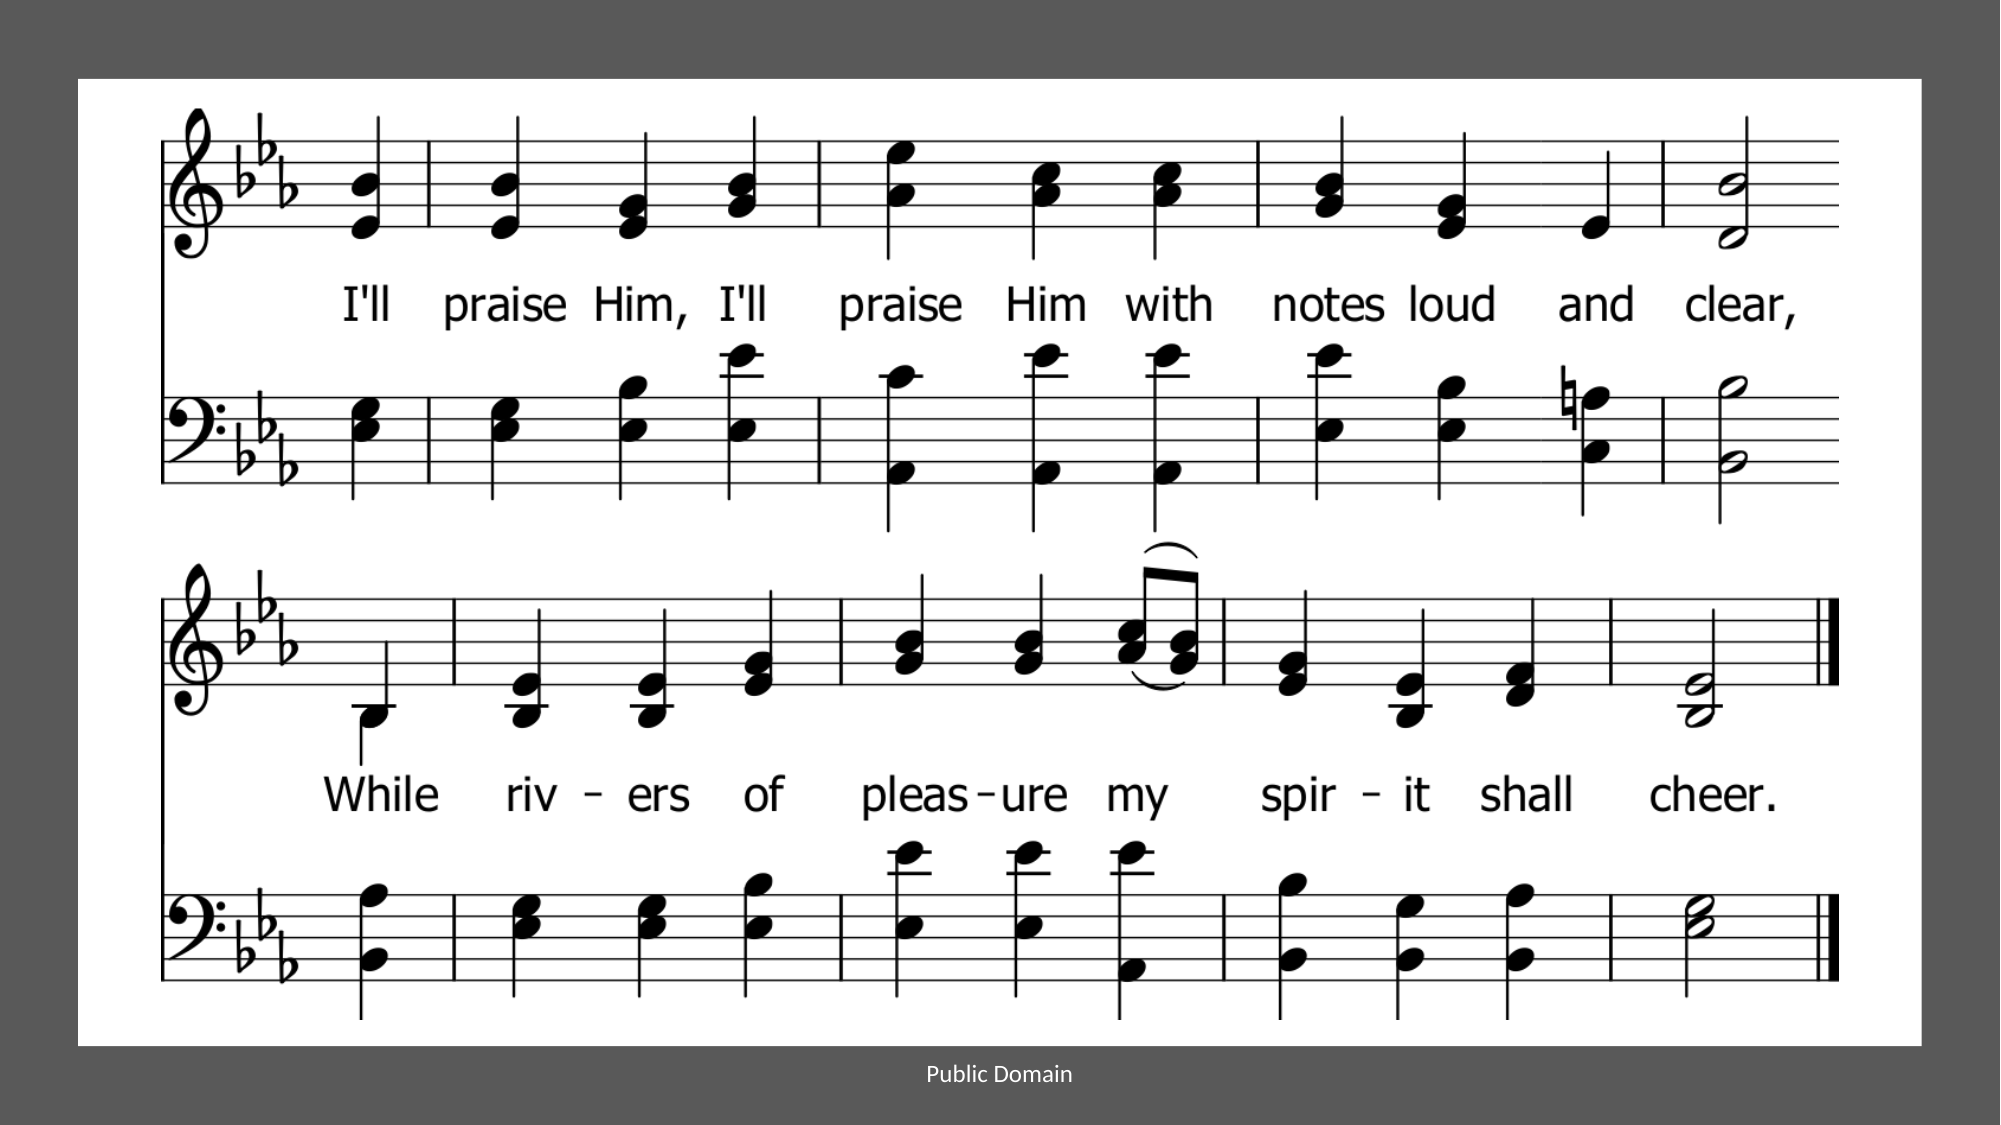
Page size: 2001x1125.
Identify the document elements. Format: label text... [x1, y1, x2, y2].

text_box [77, 78, 1923, 1047]
picture [161, 105, 1839, 1020]
footer Public Domain [662, 1042, 1338, 1103]
text_box [0, 0, 2000, 1125]
